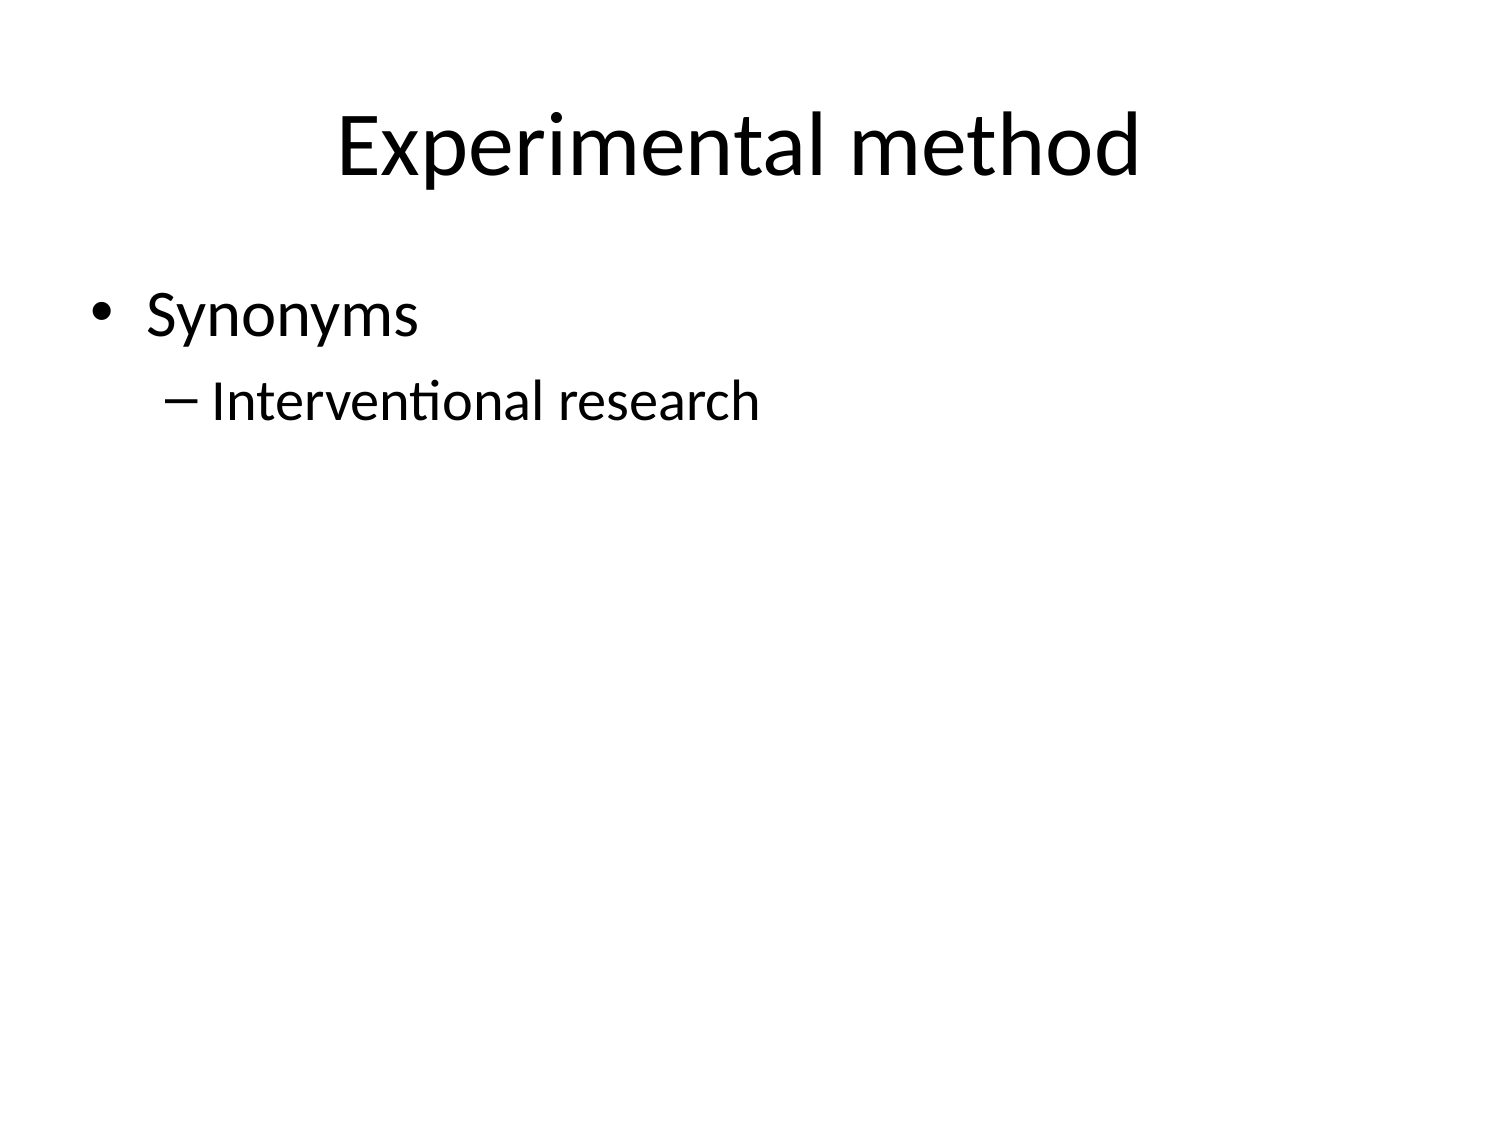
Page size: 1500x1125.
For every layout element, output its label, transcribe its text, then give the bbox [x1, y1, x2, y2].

title Experimental method [75, 45, 1425, 233]
list Synonyms Interventional research [75, 262, 1425, 1005]
